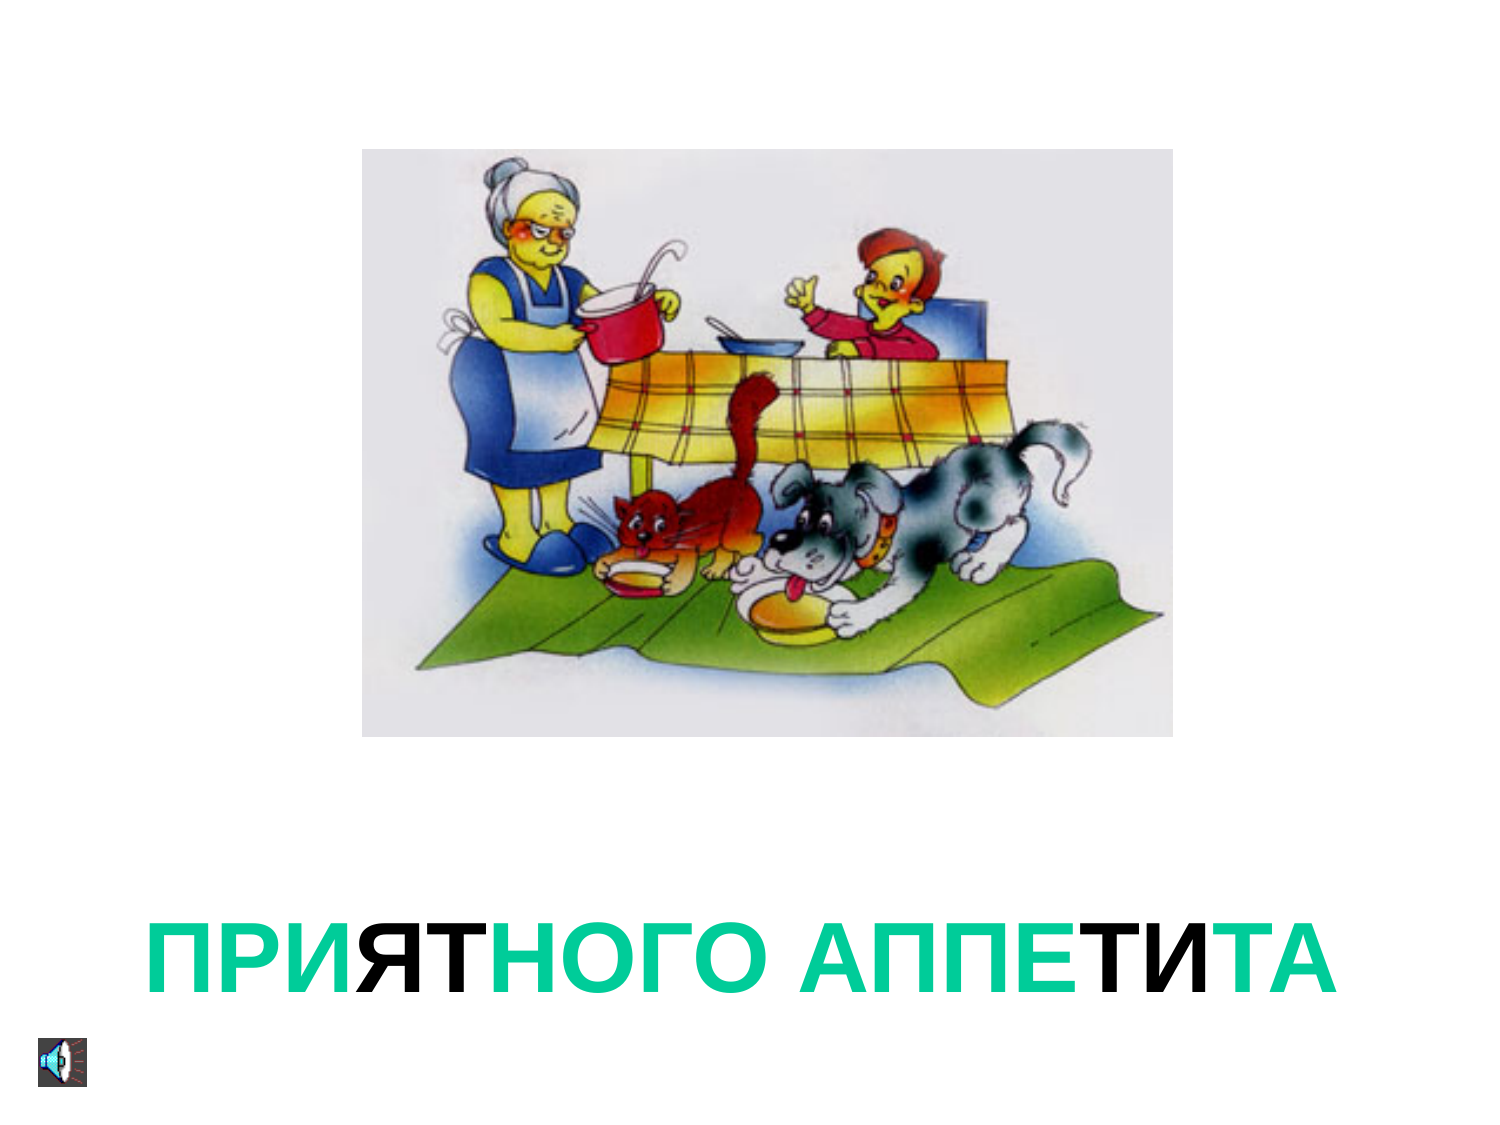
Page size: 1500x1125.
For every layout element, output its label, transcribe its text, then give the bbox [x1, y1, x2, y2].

text_box ПРИЯТНОГО АППЕТИТА [128, 884, 1355, 1020]
picture [362, 149, 1173, 738]
picture [37, 1037, 88, 1088]
